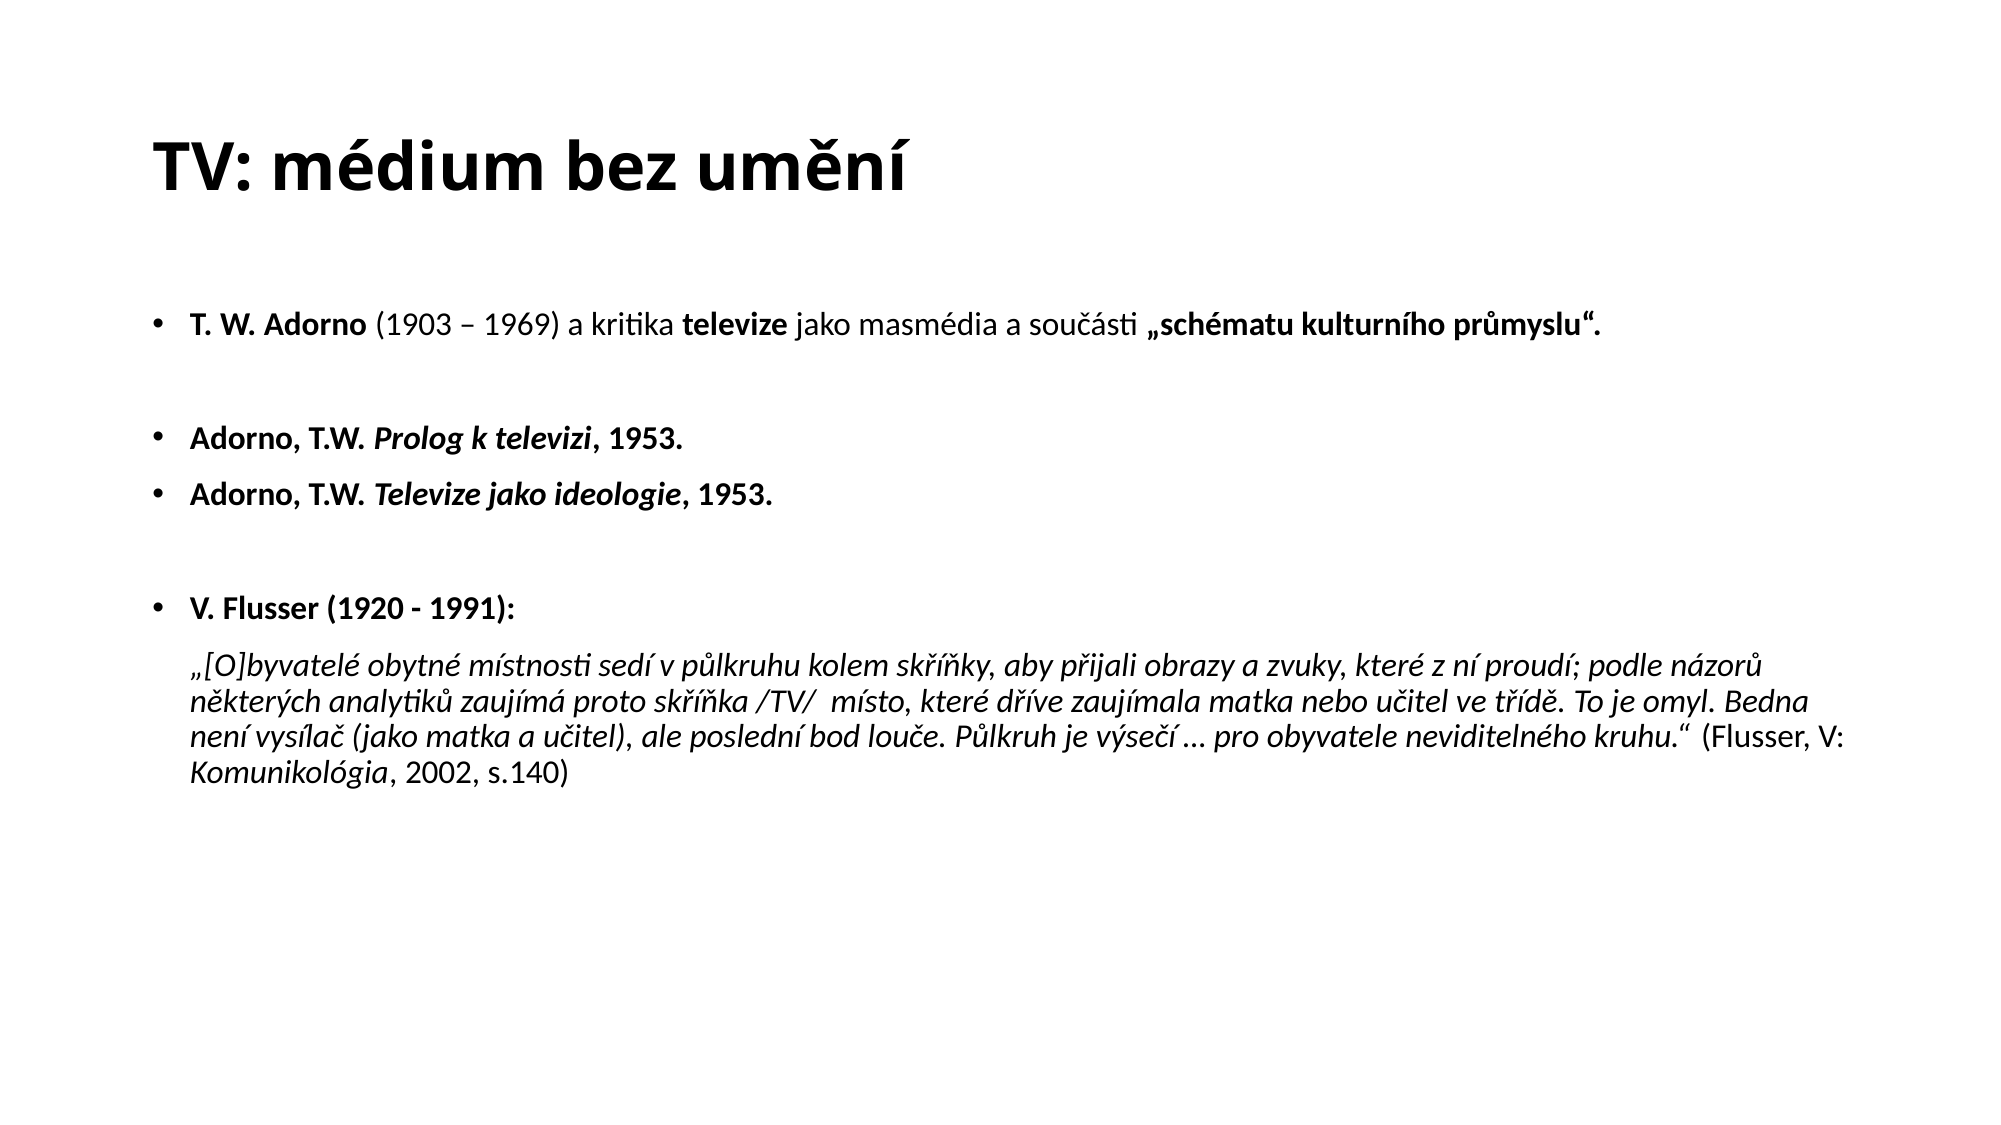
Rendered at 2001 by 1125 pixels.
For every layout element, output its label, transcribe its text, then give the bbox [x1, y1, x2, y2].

title TV: médium bez umění [137, 59, 1863, 278]
list T. W. Adorno (1903 – 1969) a kritika televize jako masmédia a součásti „schématu kulturního průmyslu“. Adorno, T.W. Prolog k televizi, 1953. Adorno, T.W. Televize jako ideologie, 1953. V. Flusser (1920 - 1991): „[O]byvatelé obytné místnosti sedí v půlkruhu kolem skříňky, aby přijali obrazy a zvuky, které z ní proudí; podle názorů některých analytiků zaujímá proto skříňka /TV/ místo, které dříve zaujímala matka nebo učitel ve třídě. To je omyl. Bedna není vysílač (jako matka a učitel), ale poslední bod louče. Půlkruh je výsečí … pro obyvatele neviditelného kruhu.“ (Flusser, V: Komunikológia, 2002, s.140) [137, 299, 1863, 1014]
